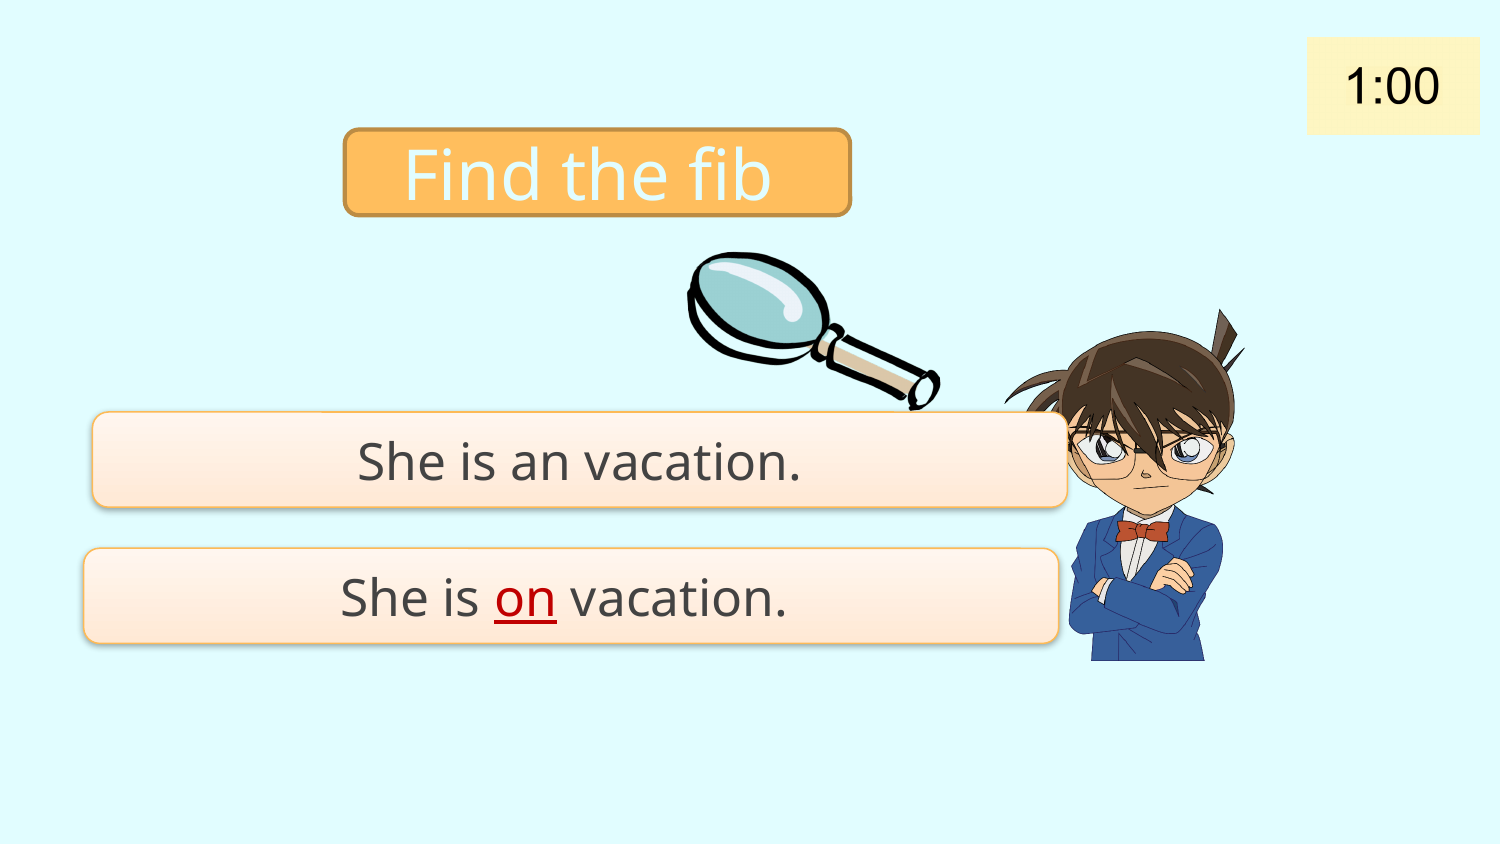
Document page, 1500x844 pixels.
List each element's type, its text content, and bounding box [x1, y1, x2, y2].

picture [683, 231, 943, 422]
picture [1004, 308, 1246, 661]
text_box Find the fib [342, 127, 853, 218]
text_box She is on vacation. [82, 547, 999, 645]
picture [1306, 37, 1480, 135]
text_box She is an vacation. [91, 411, 999, 508]
